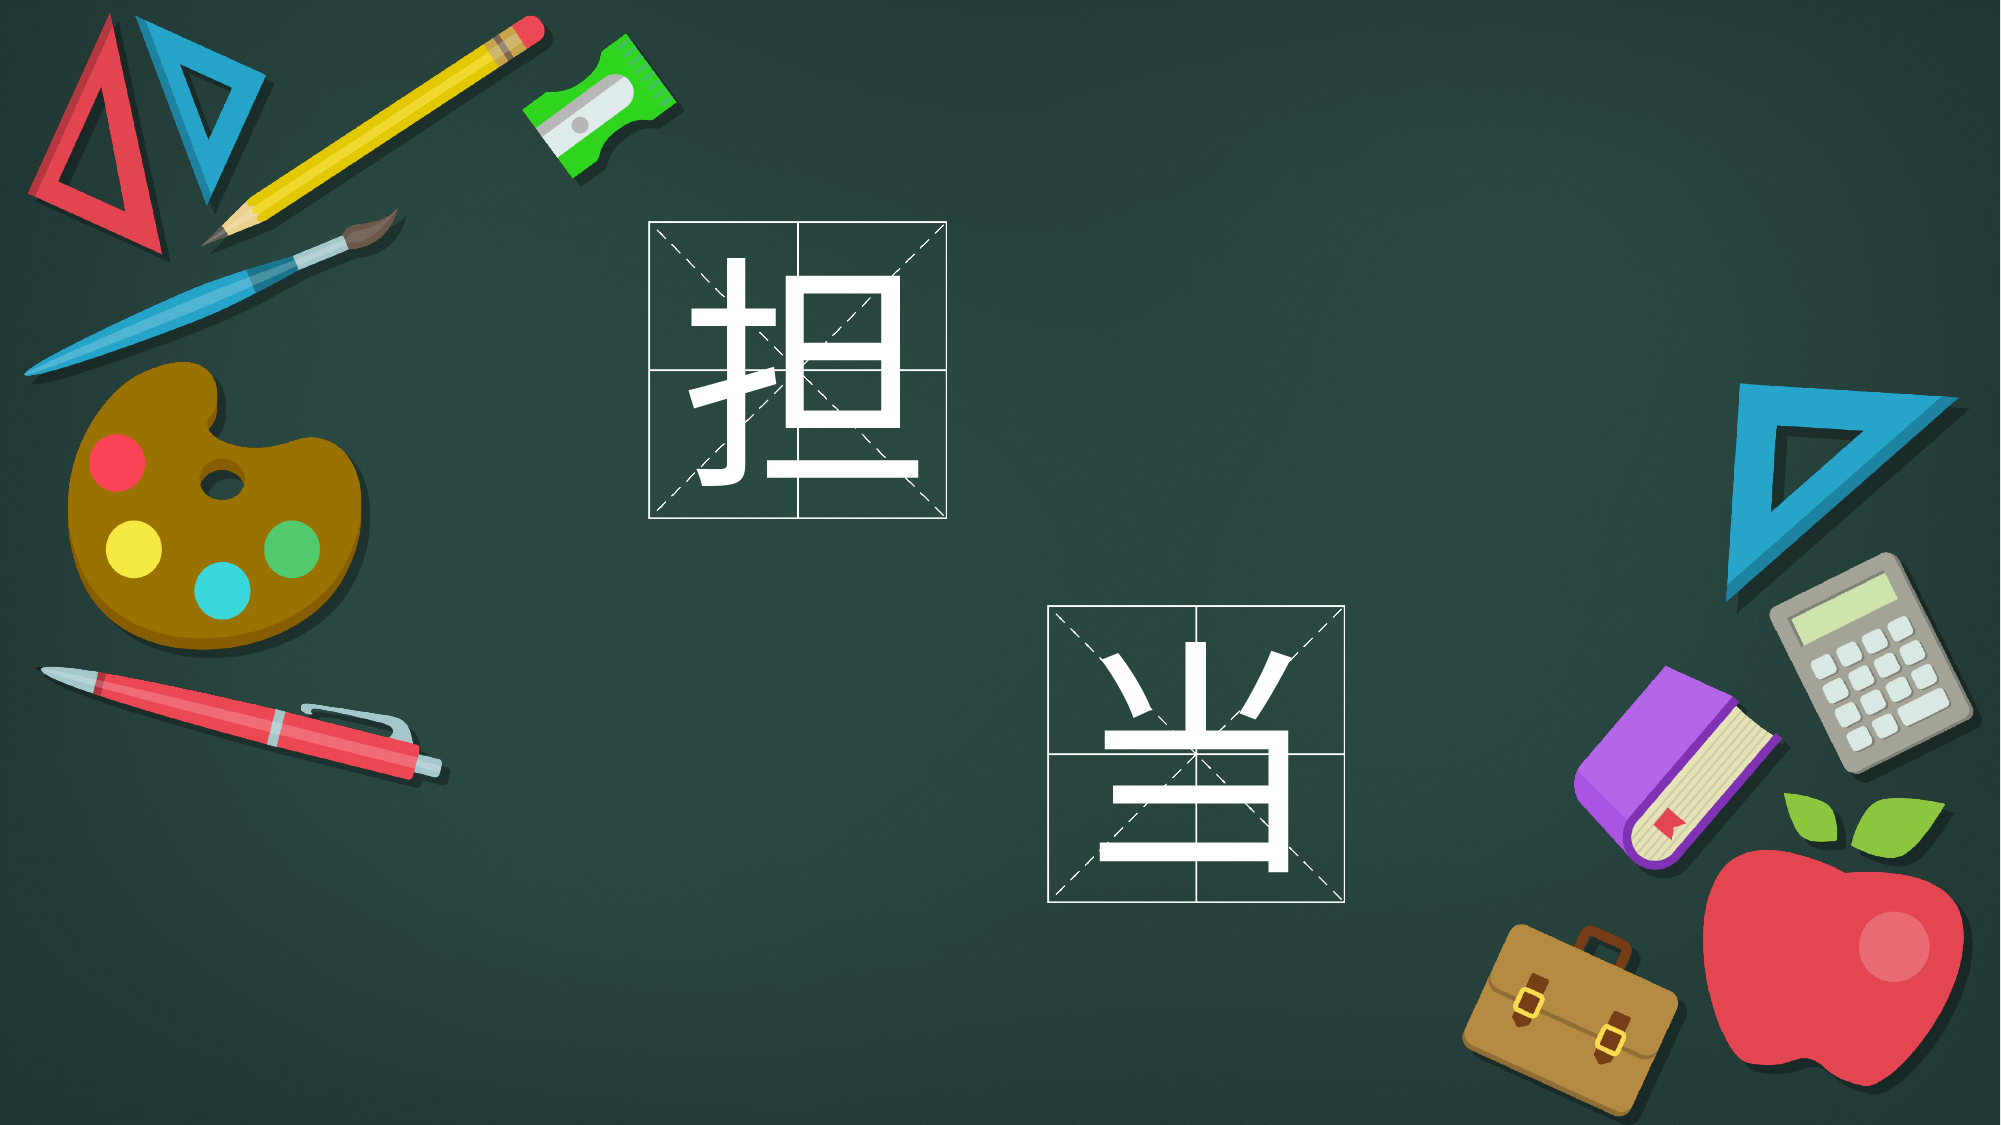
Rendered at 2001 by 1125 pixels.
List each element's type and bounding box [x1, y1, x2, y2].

text_box [1047, 594, 1346, 914]
picture [0, 0, 2001, 1125]
text_box [648, 210, 947, 530]
